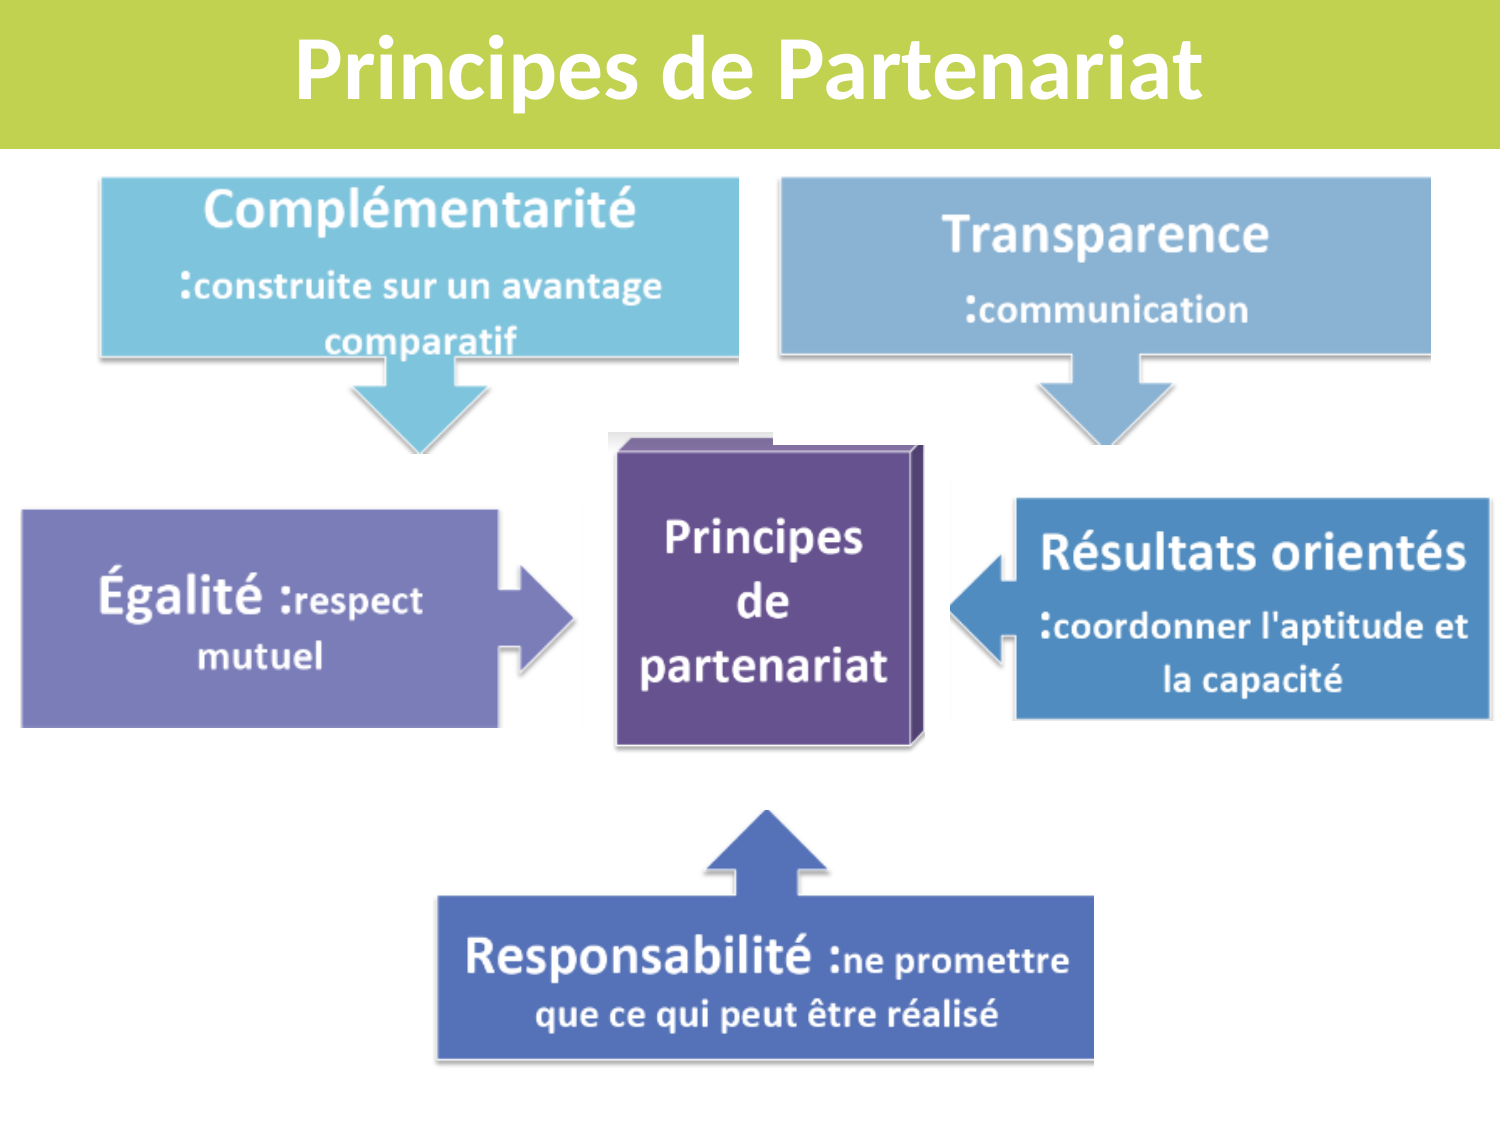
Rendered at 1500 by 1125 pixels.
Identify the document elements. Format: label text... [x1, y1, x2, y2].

text_box Principes de Partenariat [0, 0, 1500, 149]
picture [430, 810, 1094, 1071]
picture [88, 172, 1431, 759]
picture [20, 503, 585, 729]
picture [950, 478, 1500, 722]
